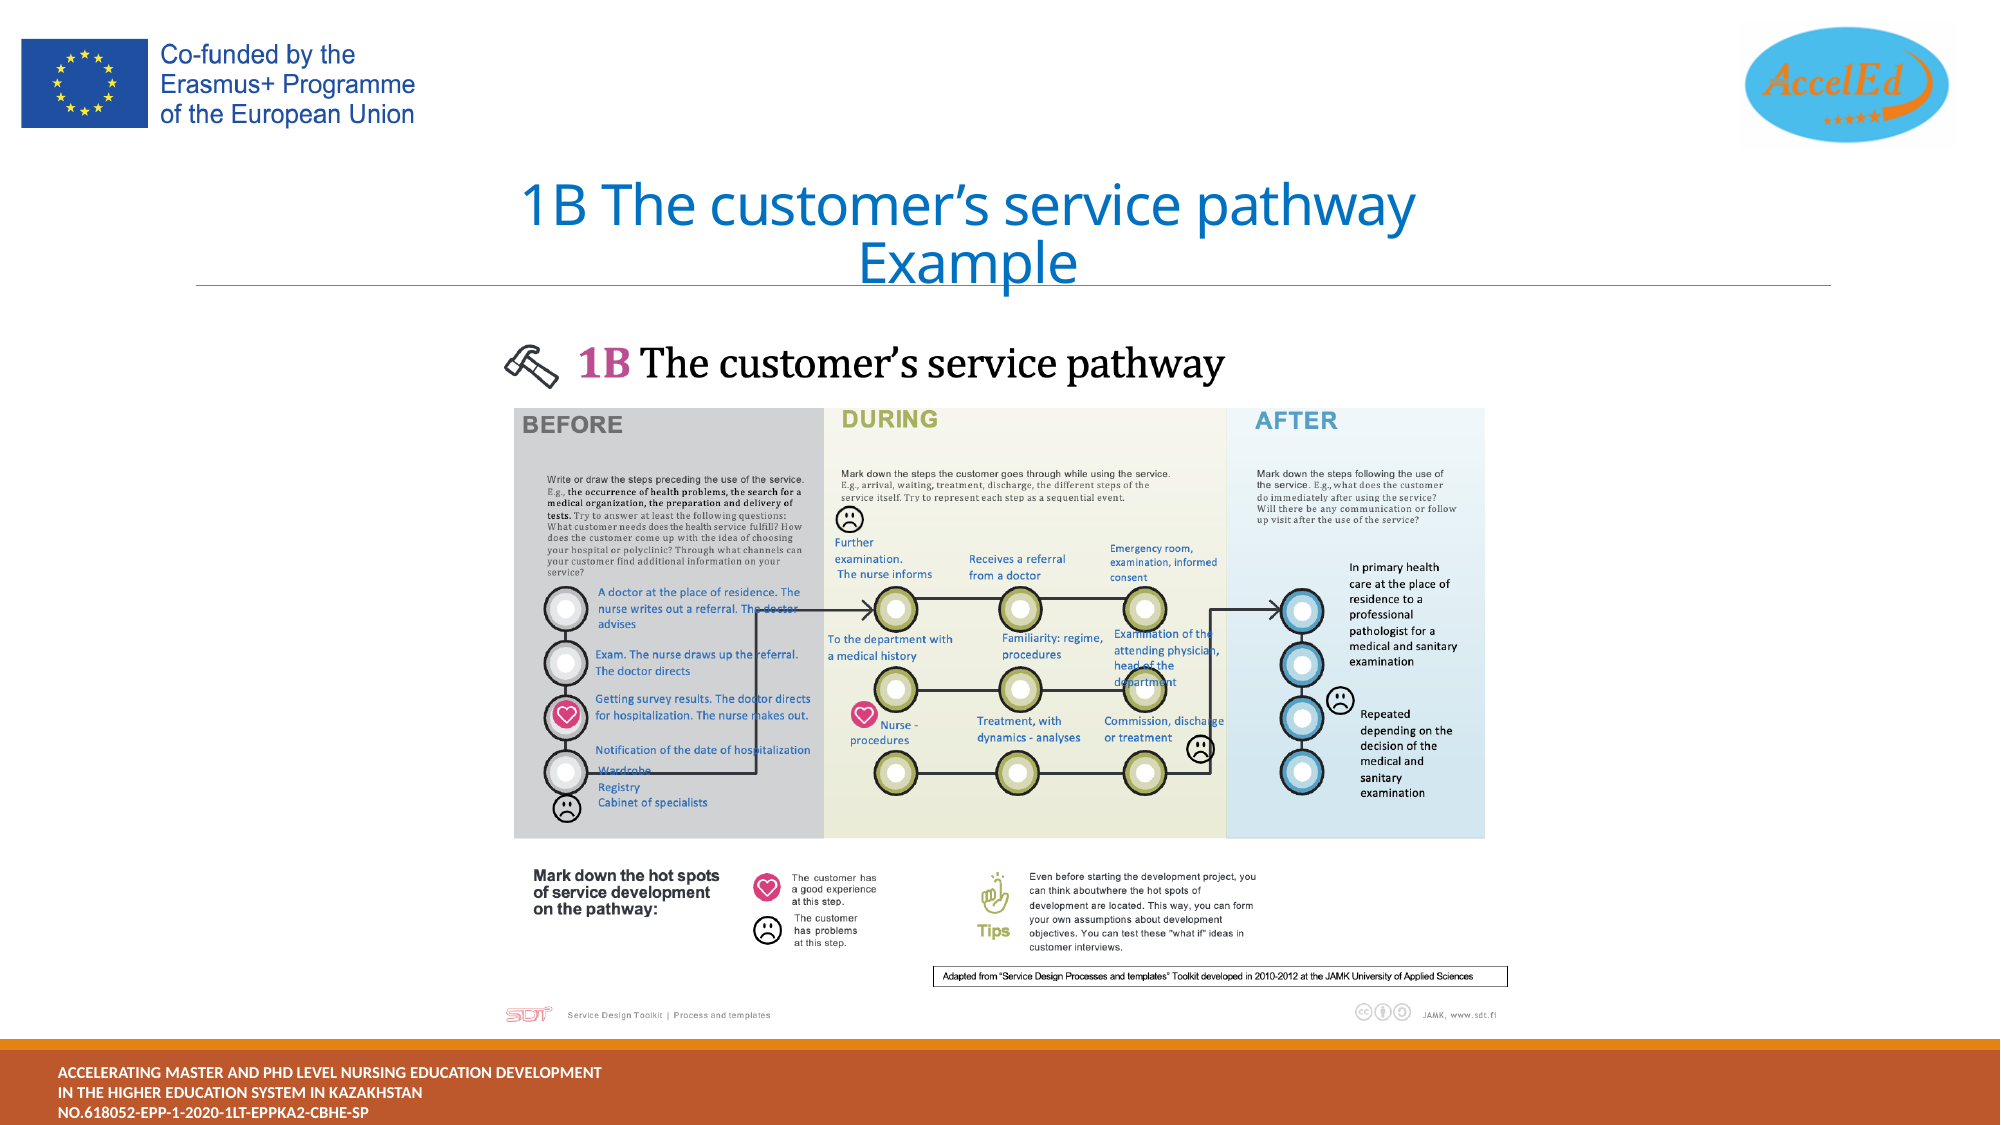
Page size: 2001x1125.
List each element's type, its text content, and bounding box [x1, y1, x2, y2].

title 1B The customer’s service pathway Example [43, 170, 1894, 303]
picture [0, 20, 578, 144]
picture [473, 296, 1530, 1039]
picture [1740, 22, 1957, 149]
